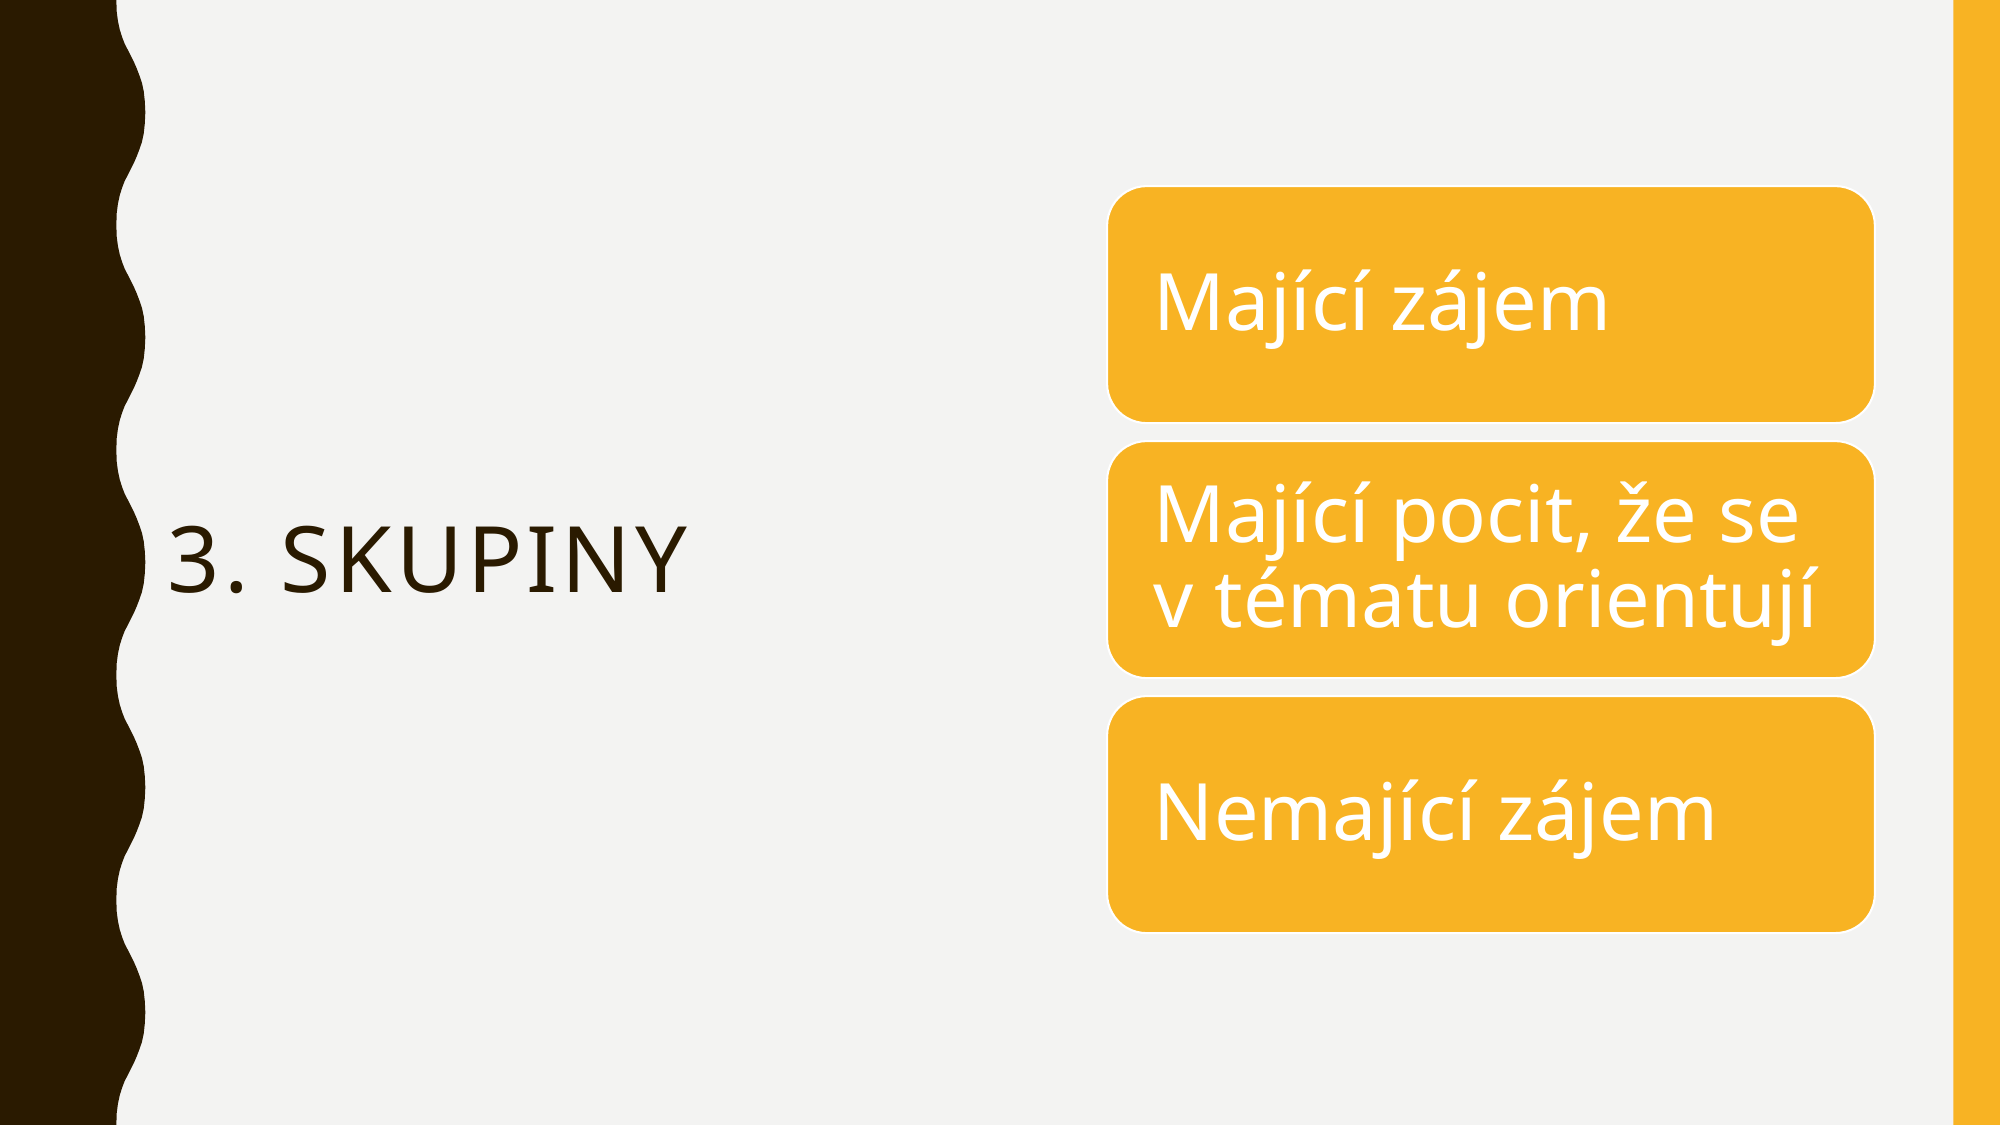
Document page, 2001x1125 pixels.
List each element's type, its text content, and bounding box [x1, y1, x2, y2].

title 3. skupiny [152, 190, 894, 935]
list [1107, 185, 1875, 935]
